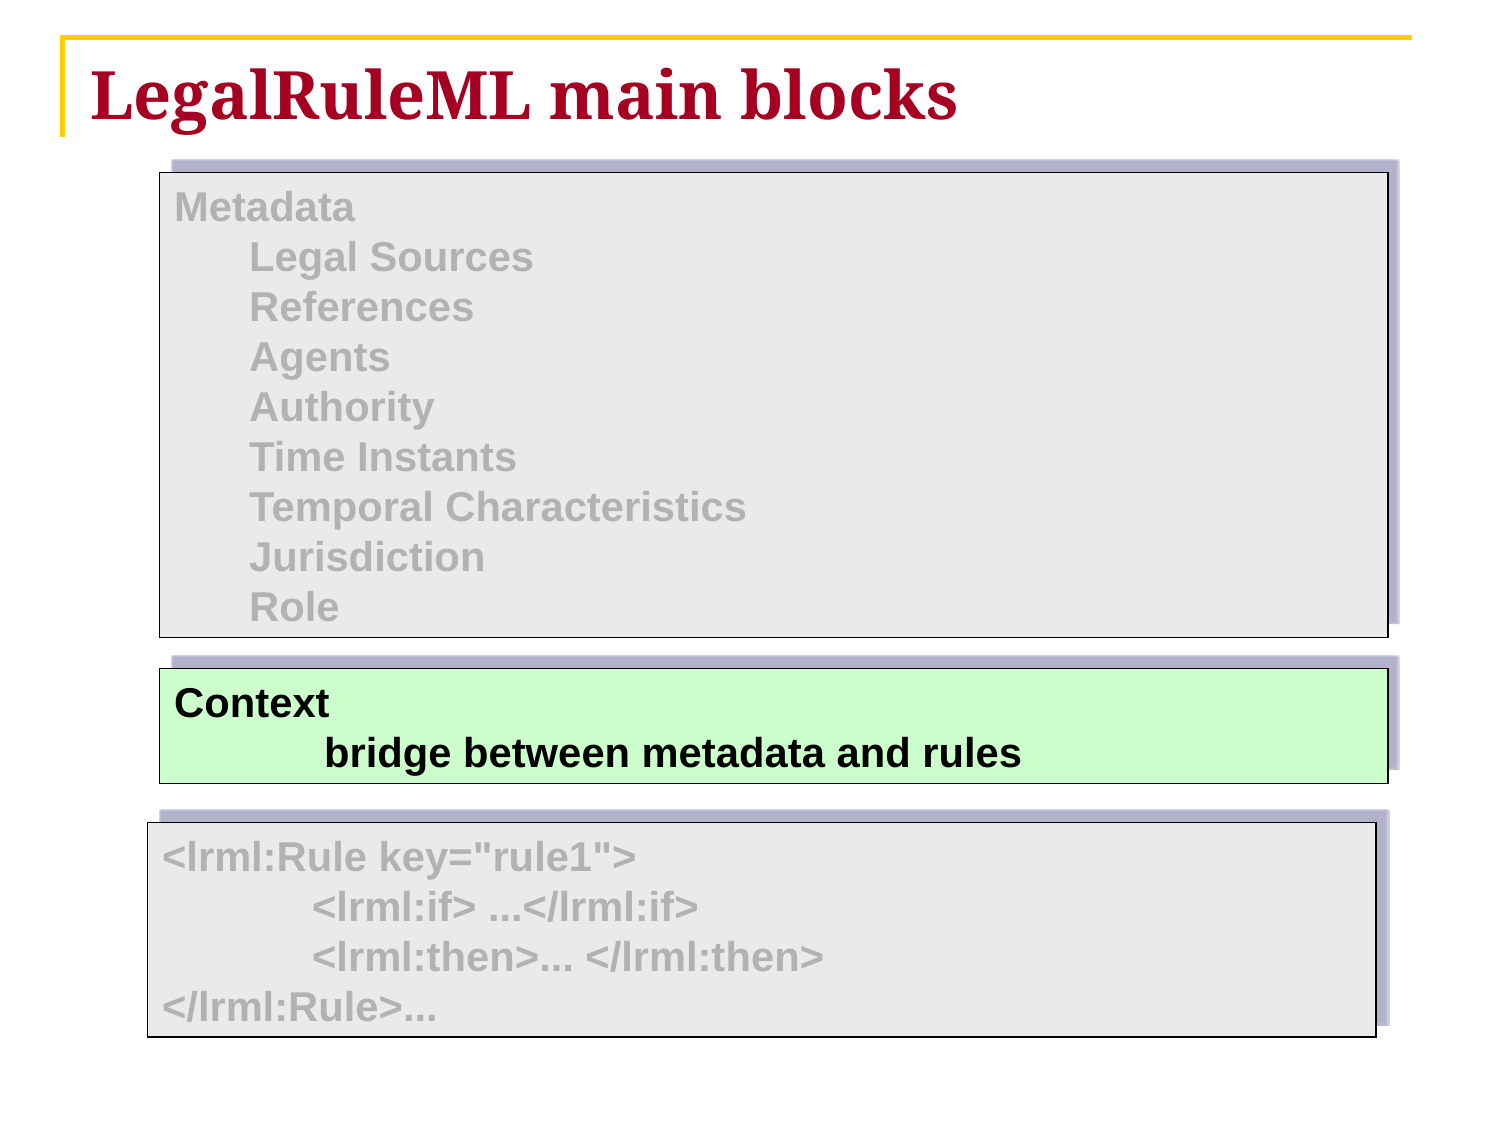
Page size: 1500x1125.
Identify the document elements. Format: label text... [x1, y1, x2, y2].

text_box <lrml:Rule key="rule1"> <lrml:if> ...</lrml:if> <lrml:then>... </lrml:then> </lrml:Rule>... [147, 822, 1376, 1038]
title LegalRuleML main blocks [75, 45, 1425, 233]
text_box Context bridge between metadata and rules [159, 668, 1388, 784]
text_box Metadata Legal Sources References Agents Authority Time Instants Temporal Characteristics Jurisdiction Role [159, 172, 1388, 638]
